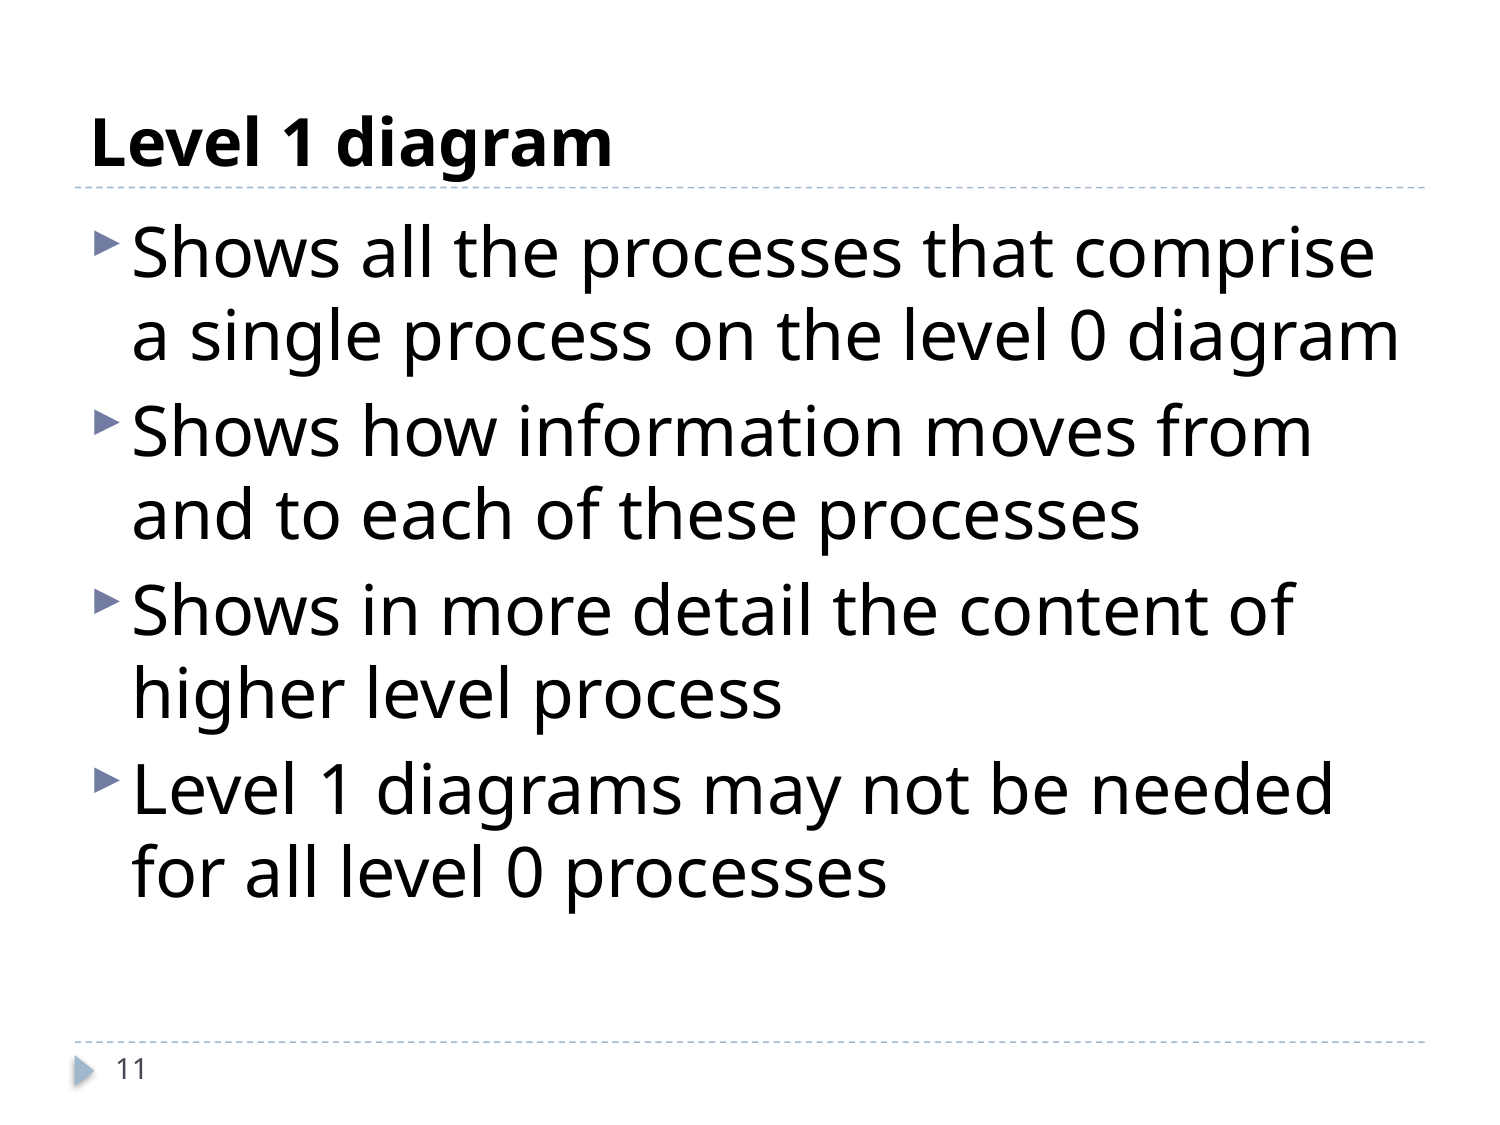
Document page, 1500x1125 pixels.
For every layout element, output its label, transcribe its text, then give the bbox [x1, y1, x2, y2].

slide_number 11 [100, 1042, 426, 1103]
list Shows all the processes that comprise a single process on the level 0 diagram Shows how information moves from and to each of these processes Shows in more detail the content of higher level process Level 1 diagrams may not be needed for all level 0 processes [75, 200, 1425, 1010]
title Level 1 diagram [75, 24, 1425, 188]
